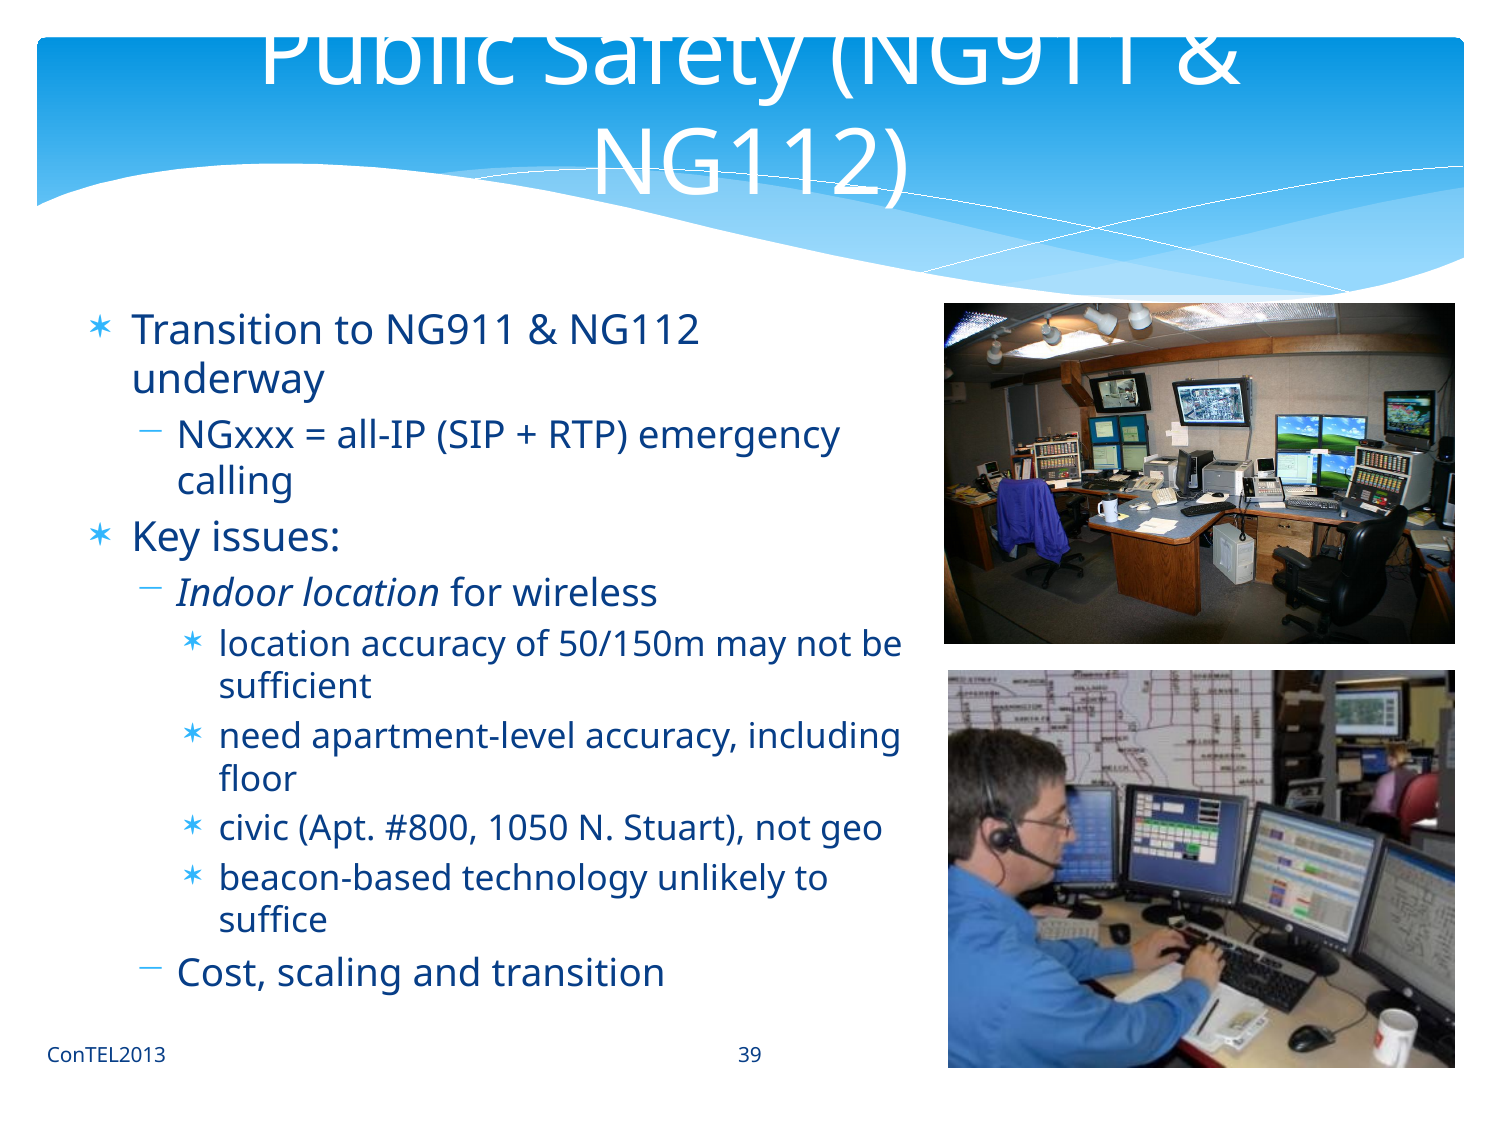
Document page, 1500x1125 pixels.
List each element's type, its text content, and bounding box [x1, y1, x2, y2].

slide_number 39 [654, 1025, 846, 1086]
list Transition to NG911 & NG112 underway NGxxx = all-IP (SIP + RTP) emergency calling Key issues: Indoor location for wireless location accuracy of 50/150m may not be sufficient need apartment-level accuracy, including floor civic (Apt. #800, 1050 N. Stuart), not geo beacon-based technology unlikely to suffice Cost, scaling and transition [75, 295, 920, 1005]
footer ConTEL2013 [31, 1025, 653, 1086]
picture [948, 670, 1456, 1068]
title Public Safety (NG911 & NG112) [75, 38, 1425, 168]
picture [944, 302, 1456, 644]
